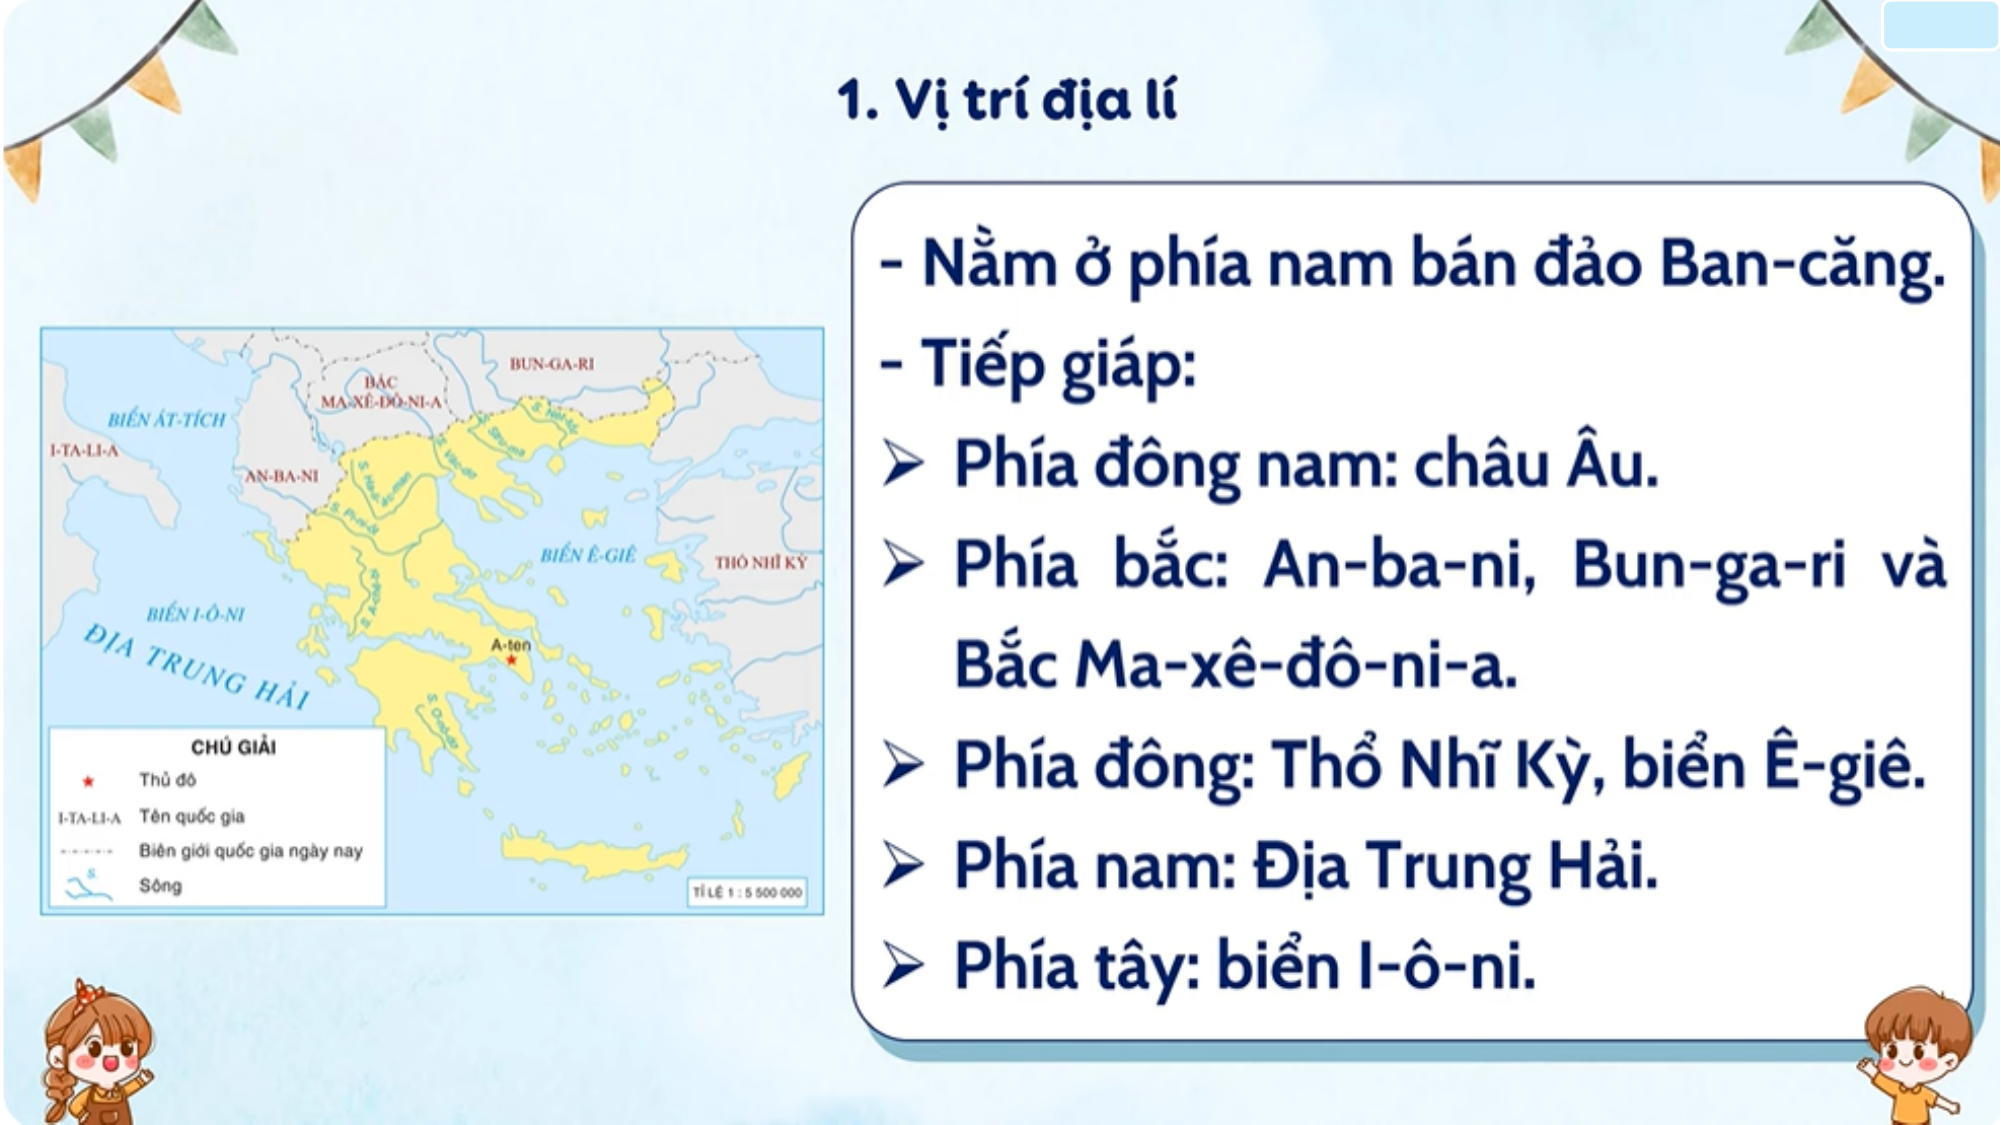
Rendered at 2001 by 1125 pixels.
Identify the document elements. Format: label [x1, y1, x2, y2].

text_box [0, 0, 2000, 1125]
